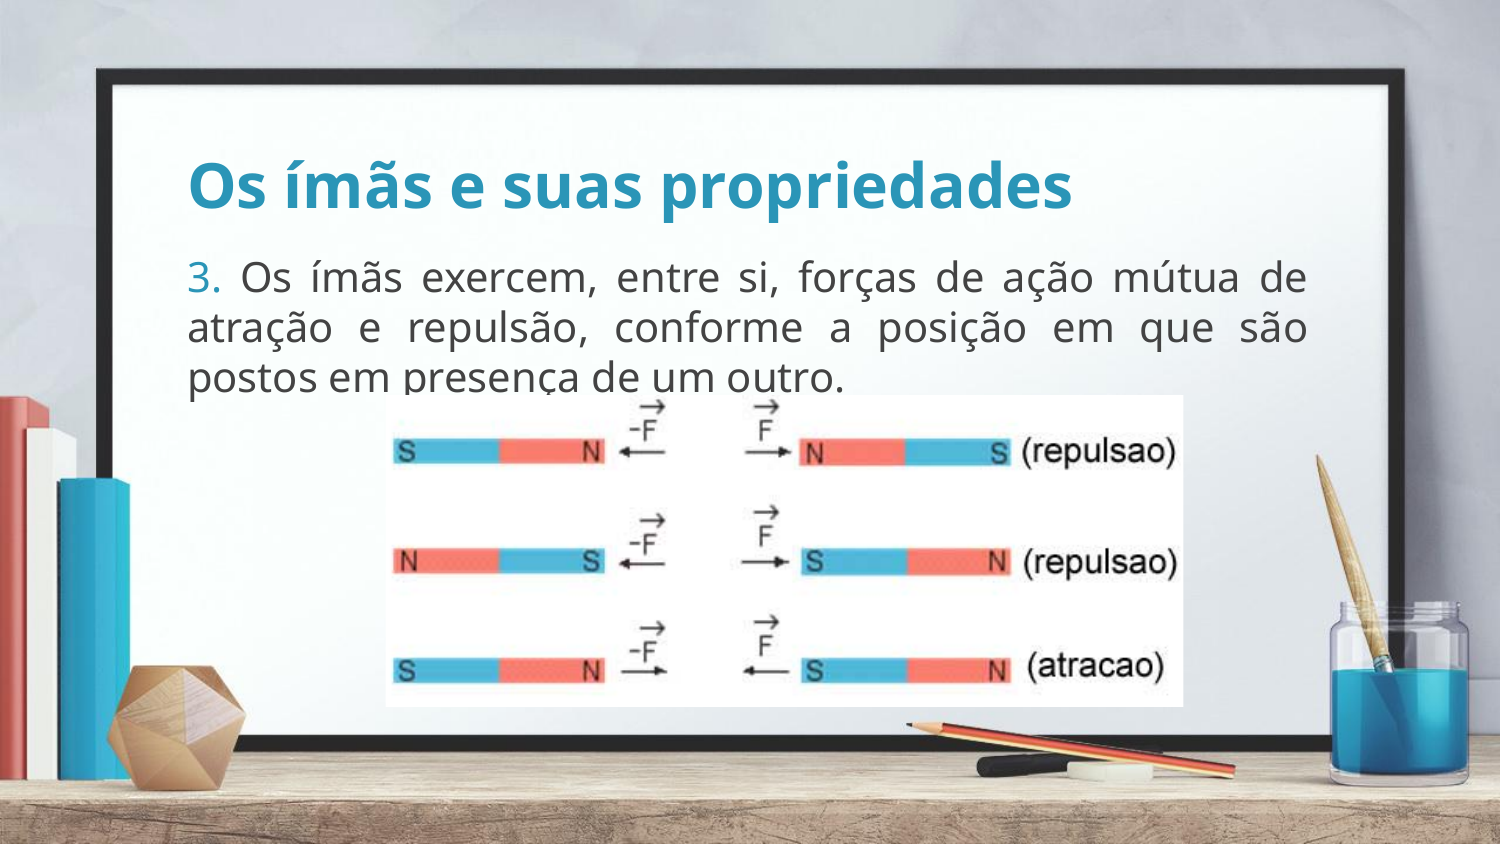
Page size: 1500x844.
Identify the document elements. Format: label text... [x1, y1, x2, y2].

list 3. Os ímãs exercem, entre si, forças de ação mútua de atração e repulsão, conforme a posição em que são postos em presença de um outro. [172, 235, 1324, 426]
picture [0, 0, 1500, 844]
title Os ímãs e suas propriedades [172, 130, 1324, 235]
